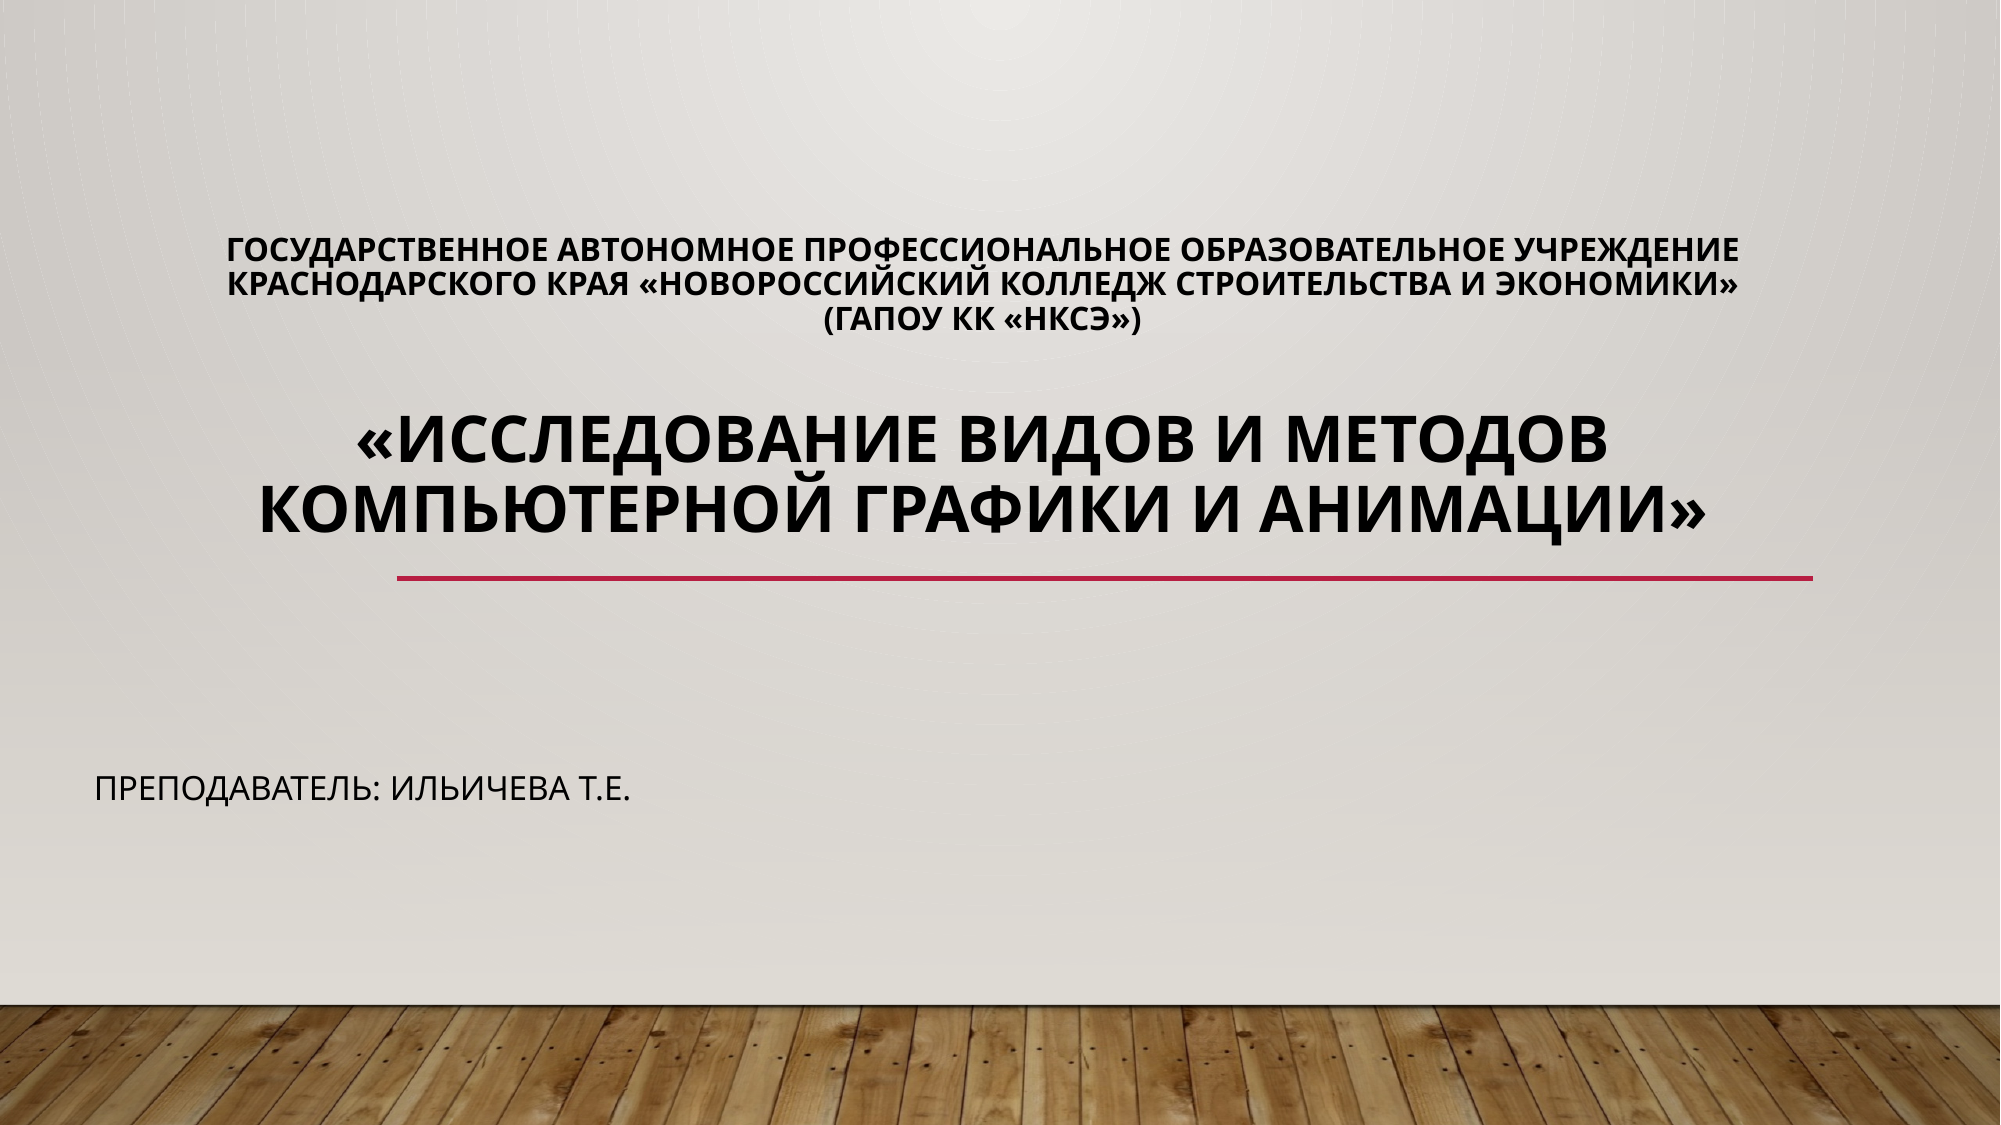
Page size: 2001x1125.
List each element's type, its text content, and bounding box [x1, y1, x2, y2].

picture [0, 1005, 2000, 1125]
subtitle Преподаватель: Ильичева Т.Е. [78, 743, 738, 1061]
title Государственное автономное профессиональное образовательное учреждение Краснодарского края «Новороссийский колледж строительства и экономики» (ГАПОУ КК «НКСЭ») «Исследование видов и методов компьютерной графики и анимации» [206, 215, 1759, 547]
